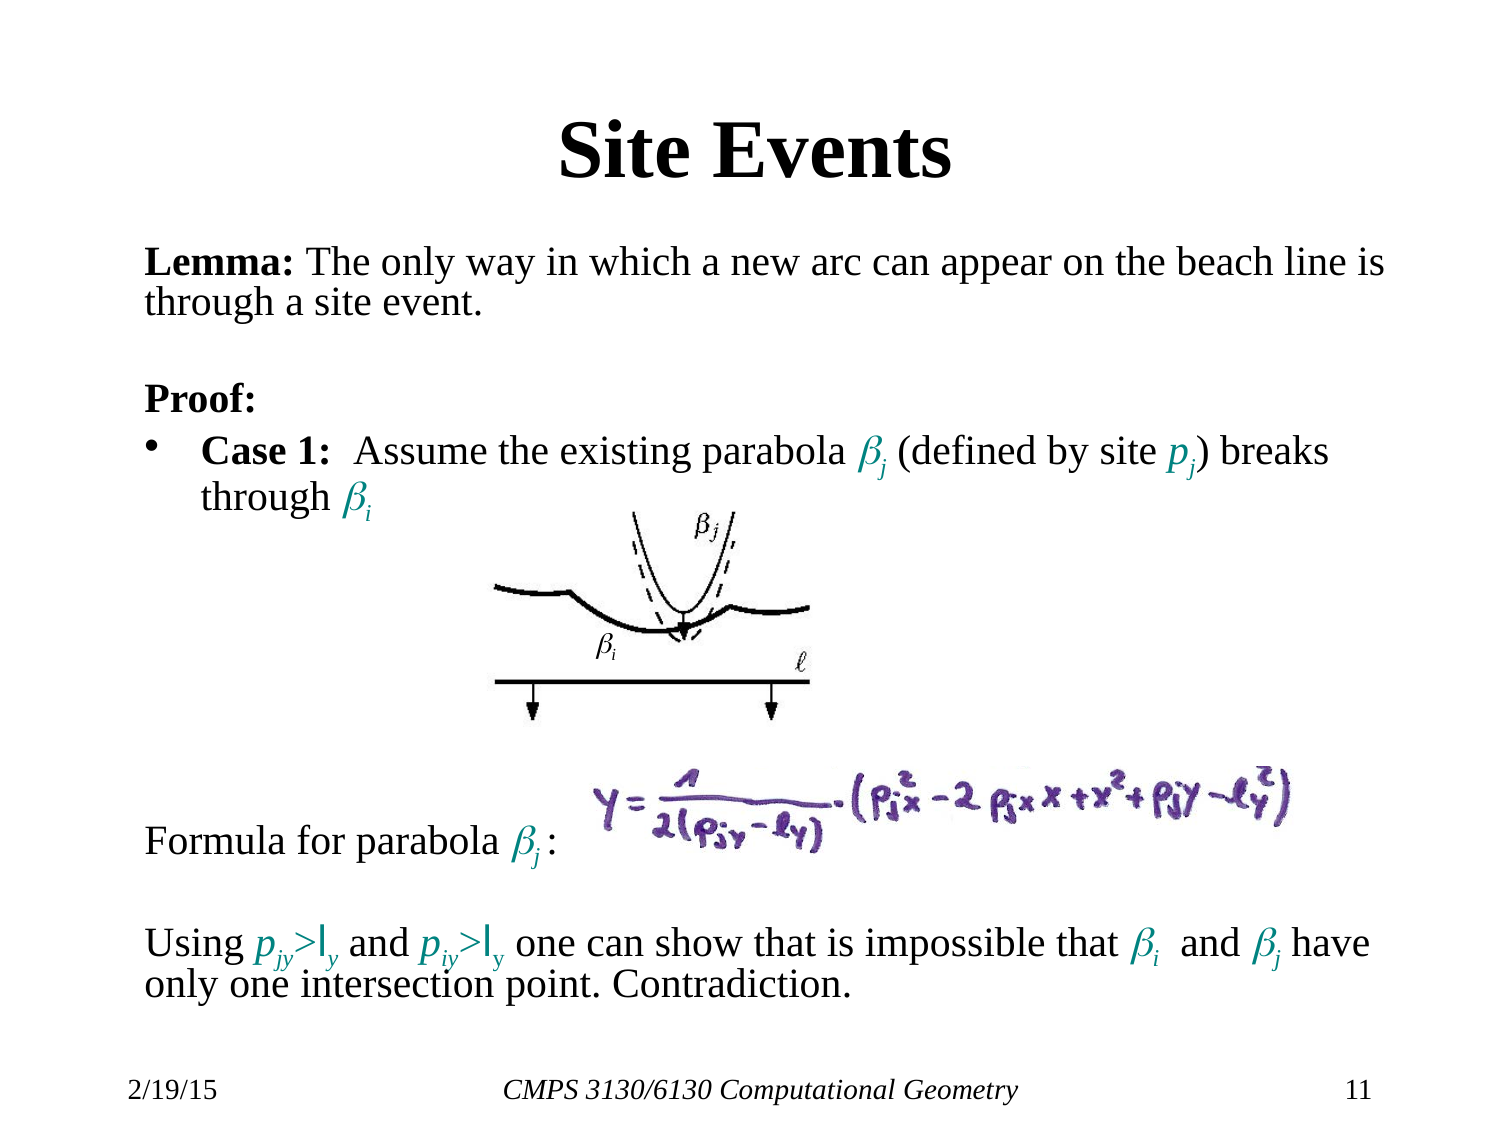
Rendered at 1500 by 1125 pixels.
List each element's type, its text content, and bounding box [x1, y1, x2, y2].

picture [574, 765, 1306, 860]
footer CMPS 3130/6130 Computational Geometry [284, 1062, 1237, 1101]
picture [478, 476, 838, 736]
slide_number 11 [1264, 1062, 1388, 1101]
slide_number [112, 1062, 255, 1101]
text_box Lemma: The only way in which a new arc can appear on the beach line is through a site event. Proof: Case 1: Assume the existing parabola bj (defined by site pj) breaks through bi Formula for parabola bj : Using pjy>ly and piy>ly one can show that is impossible that bi and bj have only one intersection point. Contradiction. … which traces out a new VD edge [129, 236, 1449, 1125]
title Site Events [57, 50, 1454, 238]
